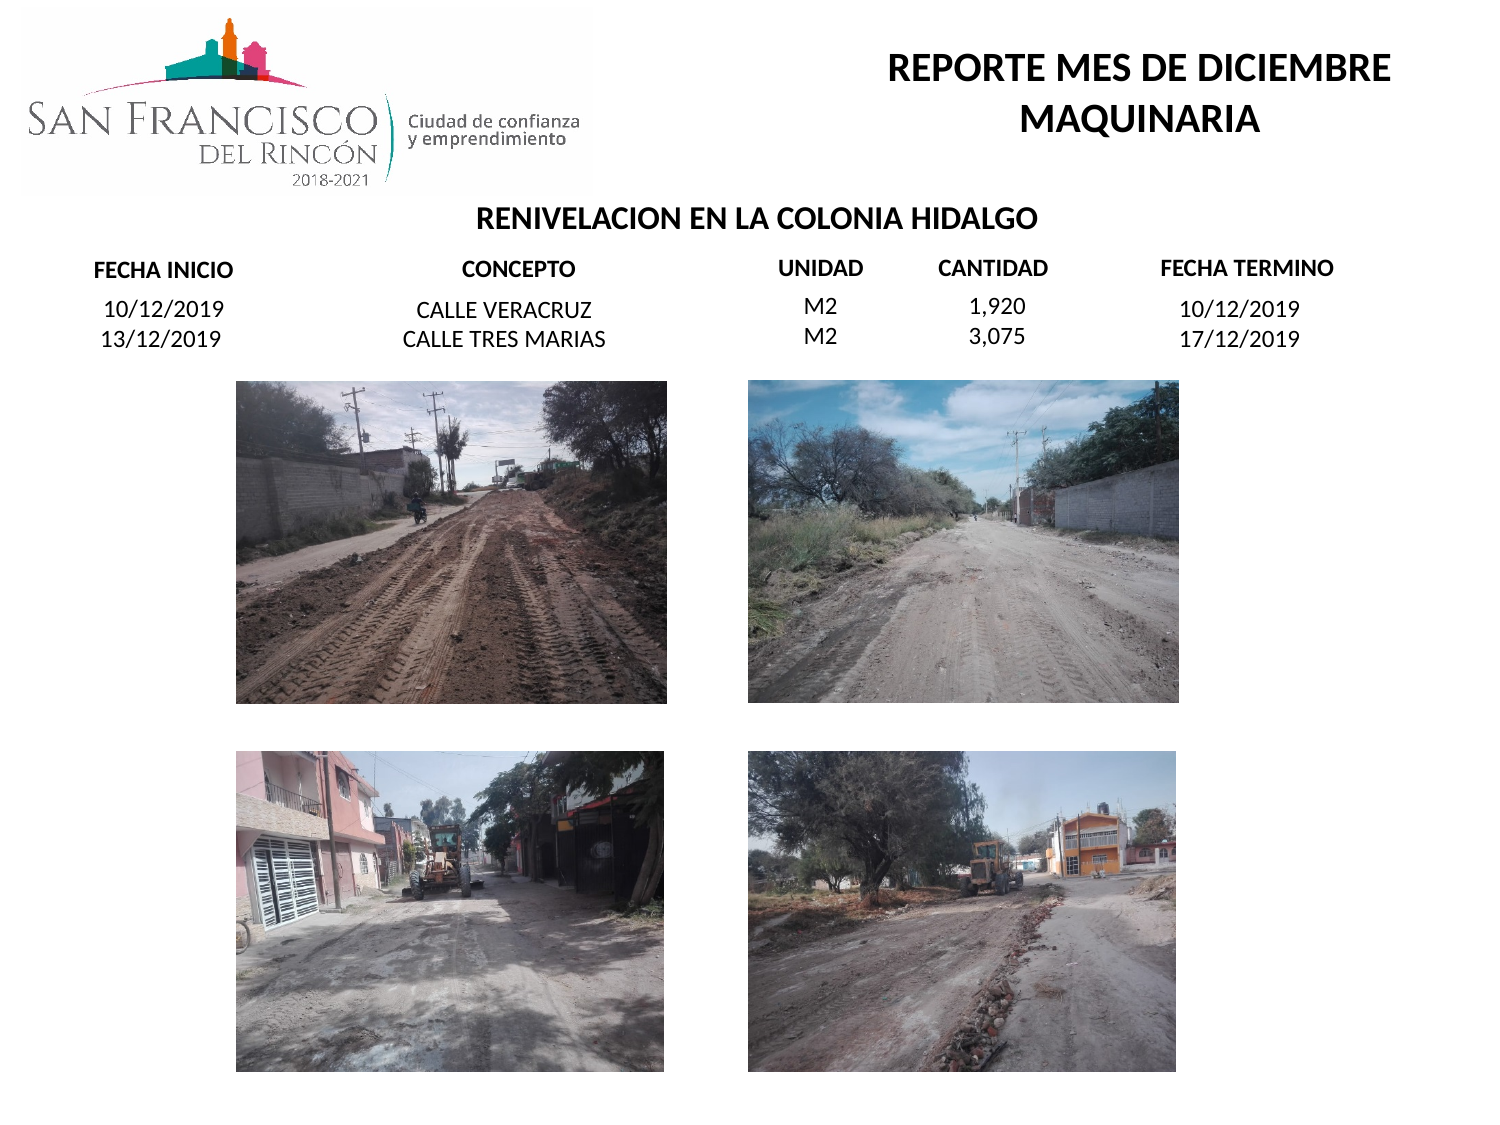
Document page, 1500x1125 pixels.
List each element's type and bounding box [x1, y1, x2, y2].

picture [236, 751, 664, 1072]
picture [748, 751, 1176, 1072]
picture [236, 380, 667, 704]
picture [748, 379, 1179, 703]
text_box [28, 32, 1494, 362]
picture [21, 6, 594, 197]
